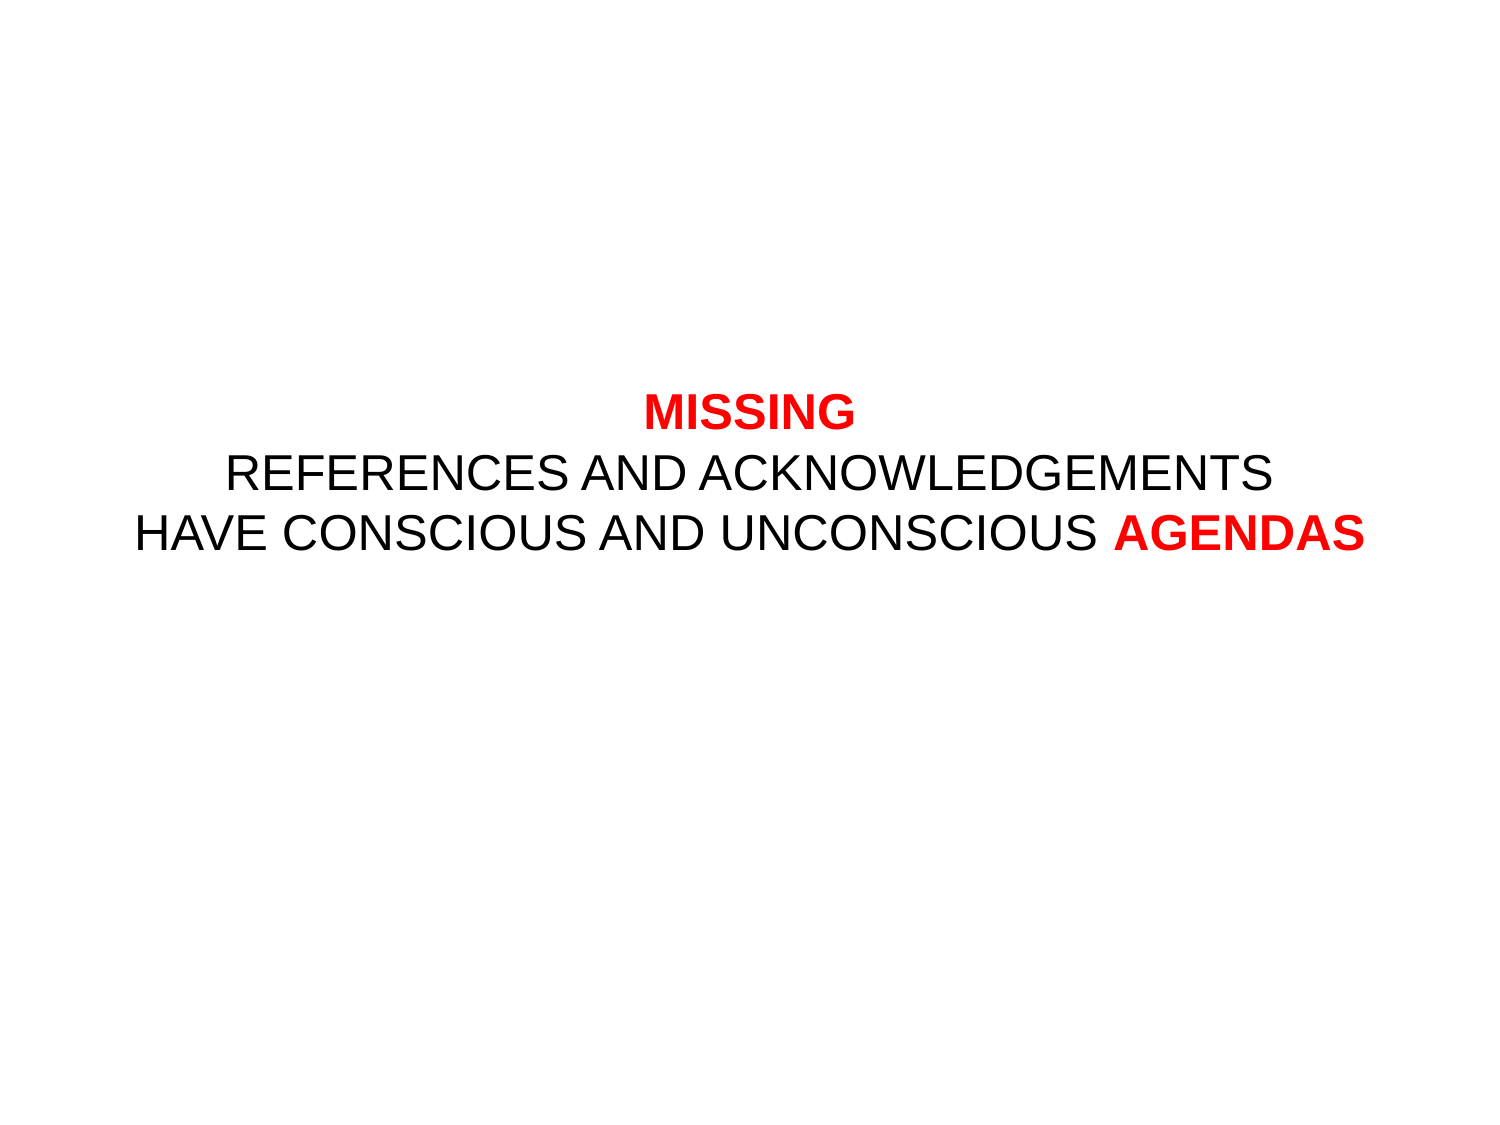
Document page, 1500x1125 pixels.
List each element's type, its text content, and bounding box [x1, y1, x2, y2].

title MISSING REFERENCES AND ACKNOWLEDGEMENTS HAVE CONSCIOUS AND UNCONSCIOUS AGENDAS [112, 349, 1388, 591]
